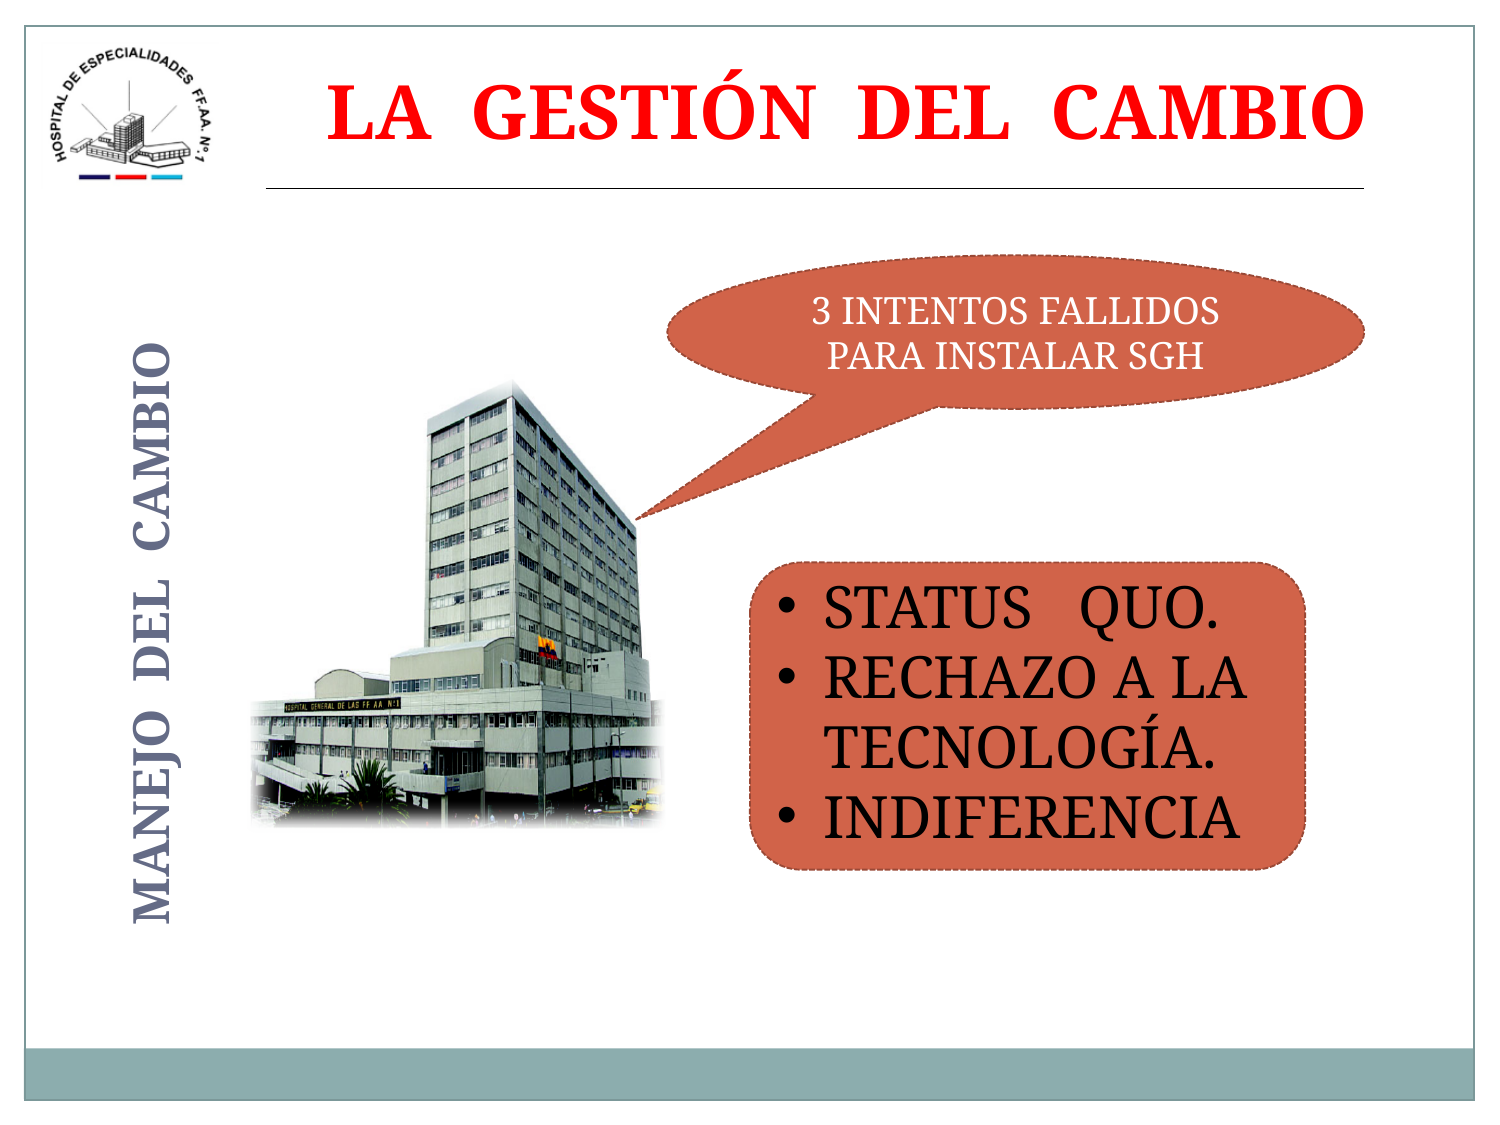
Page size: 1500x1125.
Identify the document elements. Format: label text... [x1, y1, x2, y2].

picture [40, 42, 219, 189]
text_box LA GESTIÓN DEL CAMBIO [236, 37, 1459, 162]
picture [242, 373, 668, 835]
text_box STATUS QUO. RECHAZO A LA TECNOLOGÍA. INDIFERENCIA [761, 562, 1329, 903]
text_box 3 INTENTOS FALLIDOS PARA INSTALAR SGH [666, 254, 1366, 507]
text_box [748, 580, 761, 851]
text_box MANEJO DEL CAMBIO [112, 198, 187, 1125]
